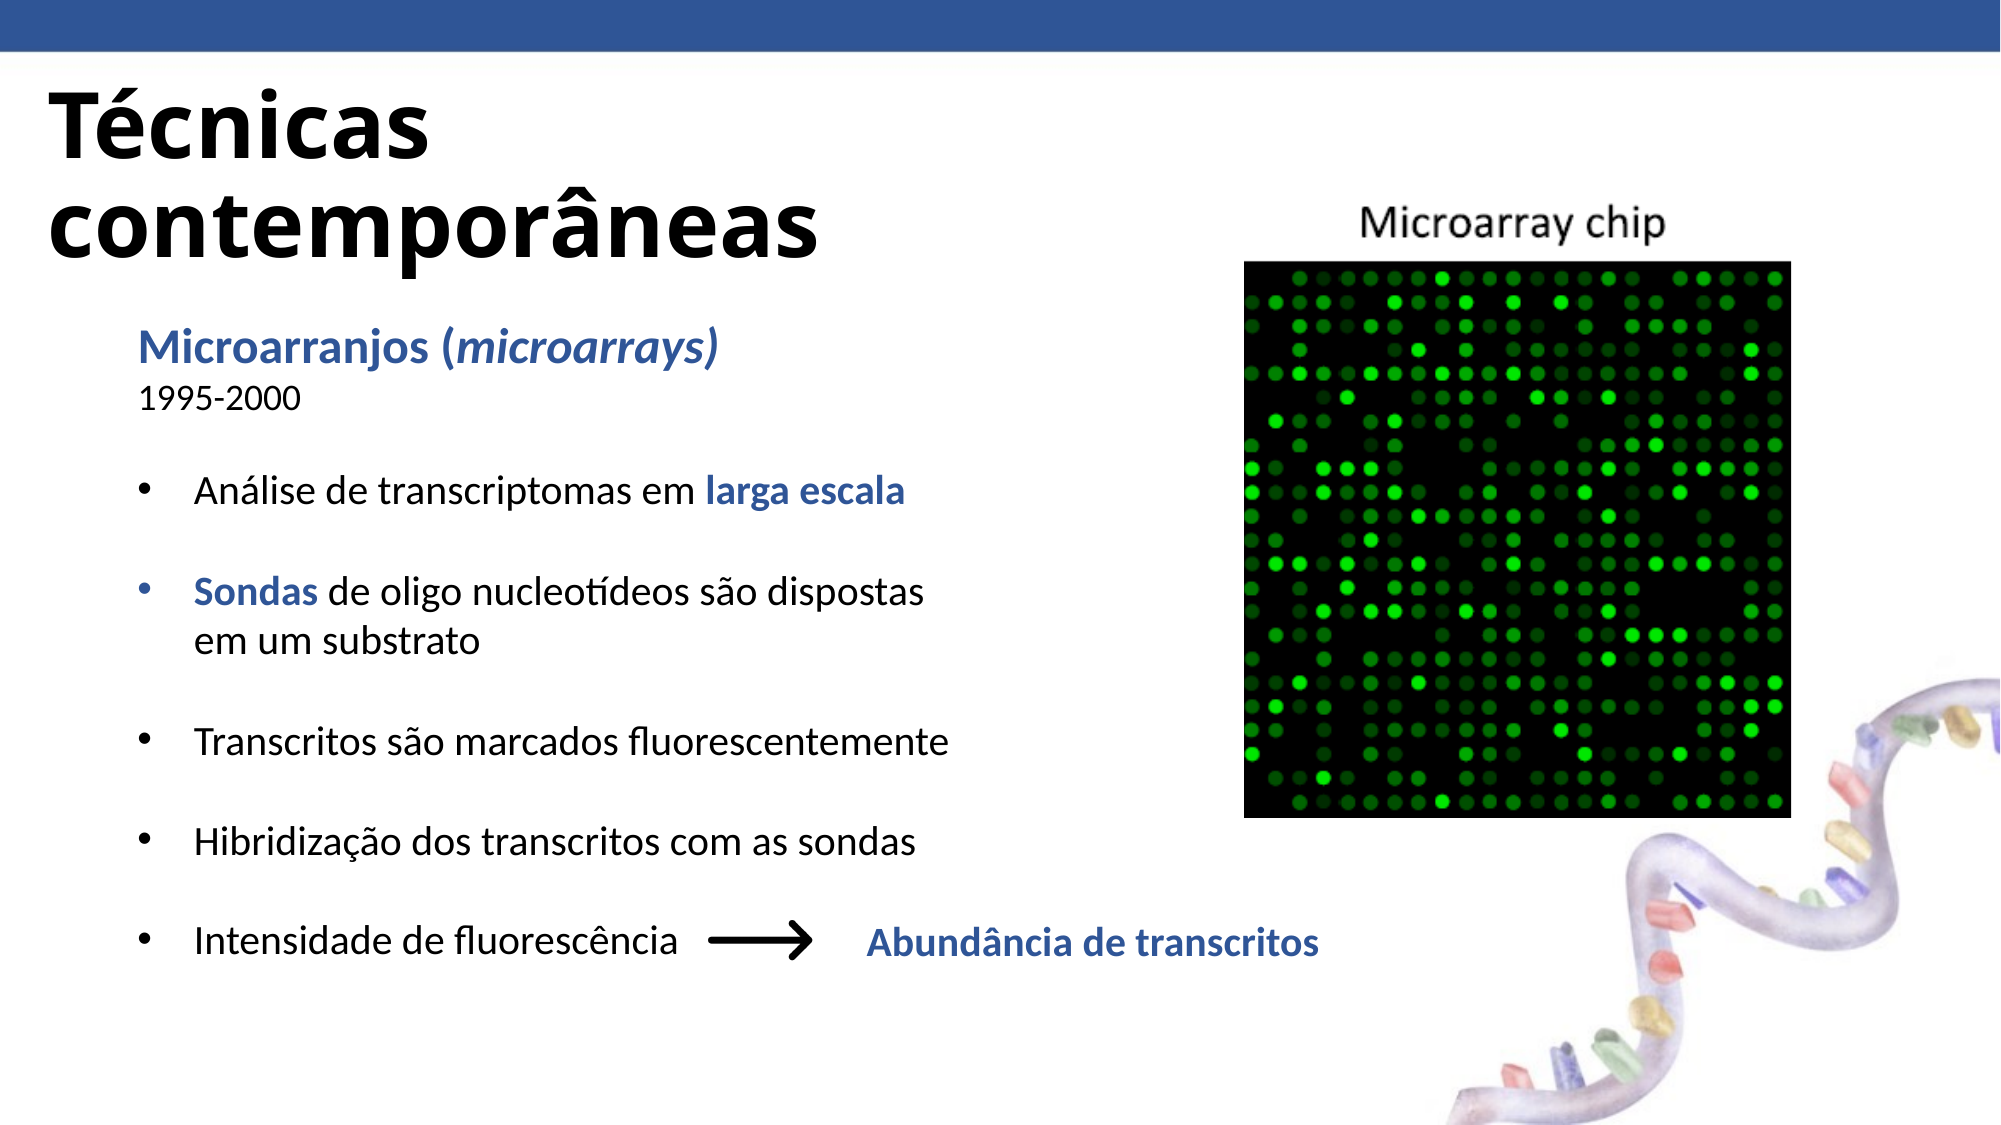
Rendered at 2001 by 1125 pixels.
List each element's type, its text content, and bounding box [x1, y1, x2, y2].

text_box Abundância de transcritos [851, 907, 1339, 973]
text_box Microarranjos (microarrays) 1995-2000 [122, 255, 1017, 546]
text_box Análise de transcriptomas em larga escala Sondas de oligo nucleotídeos são dispostas em um substrato Transcritos são marcados fluorescentemente Hibridização dos transcritos com as sondas Intensidade de fluorescência [122, 455, 997, 1071]
text_box Técnicas contemporâneas [32, 70, 1031, 288]
picture [0, 0, 2001, 1125]
